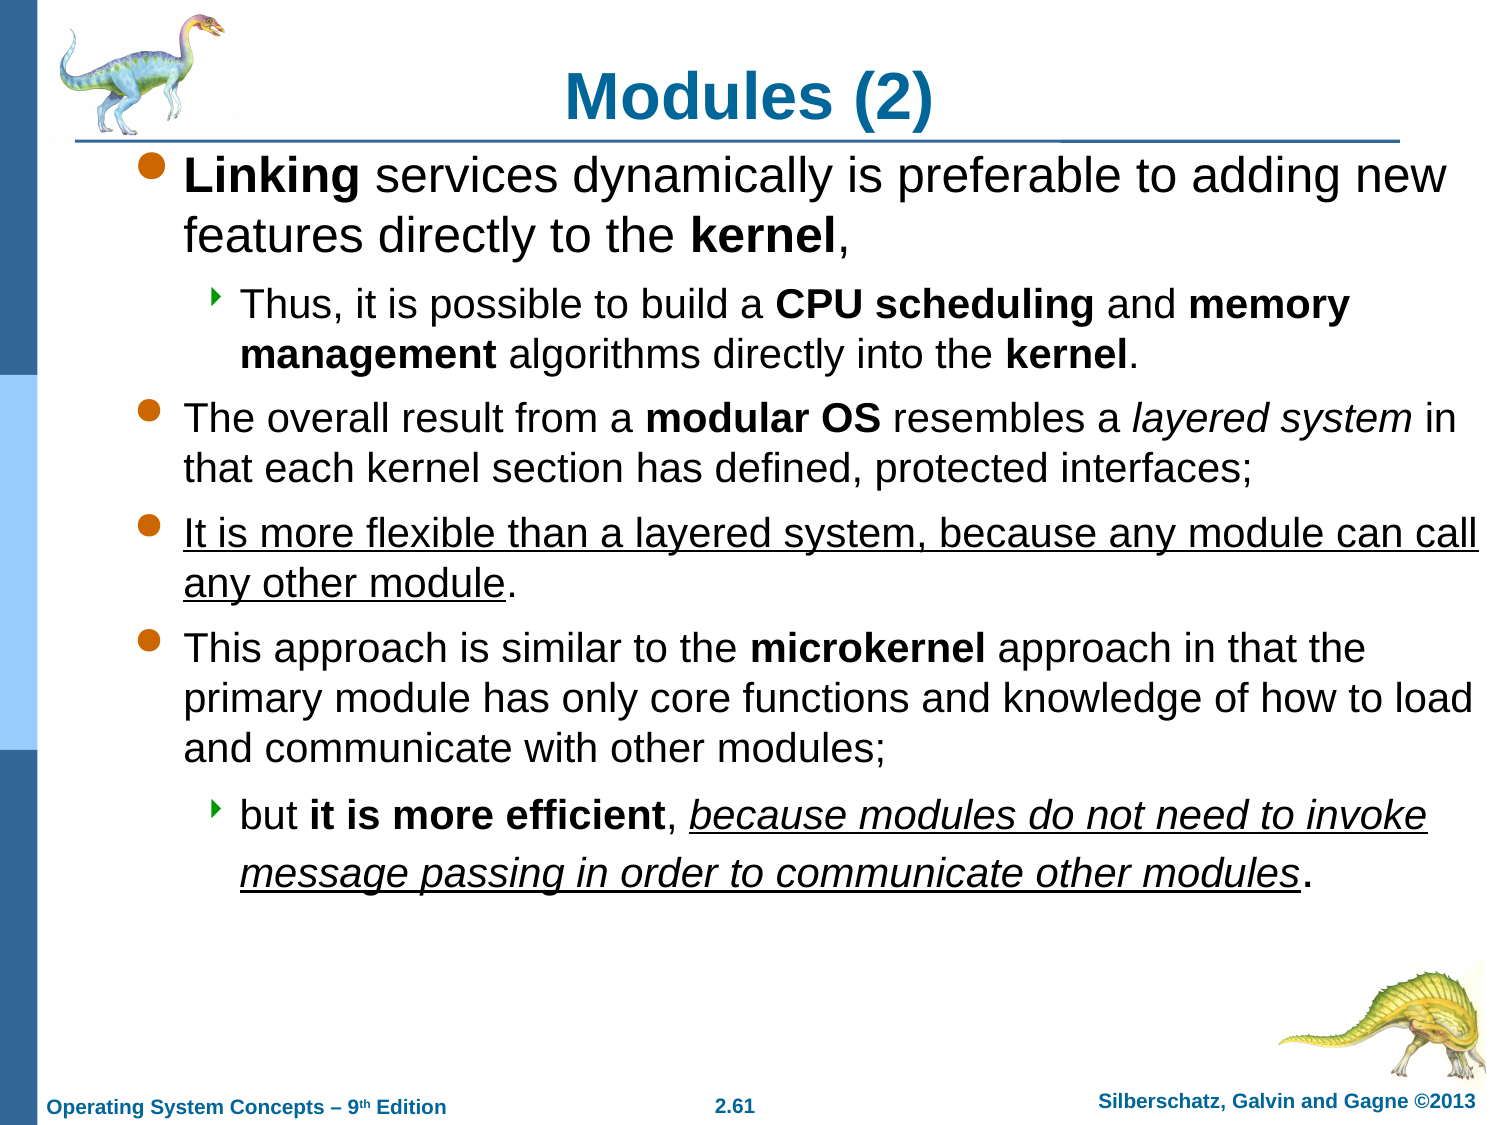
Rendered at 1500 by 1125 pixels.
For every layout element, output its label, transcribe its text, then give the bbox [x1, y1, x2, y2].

list Linking services dynamically is preferable to adding new features directly to the kernel, Thus, it is possible to build a CPU scheduling and memory management algorithms directly into the kernel. The overall result from a modular OS resembles a layered system in that each kernel section has defined, protected interfaces; It is more flexible than a layered system, because any module can call any other module. This approach is similar to the microkernel approach in that the primary module has only core functions and knowledge of how to load and communicate with other modules; but it is more efficient, because modules do not need to invoke message passing in order to communicate other modules. [46, 134, 1500, 978]
picture [1275, 978, 1486, 1090]
title Modules (2) [74, 45, 1426, 134]
picture [46, 0, 243, 134]
